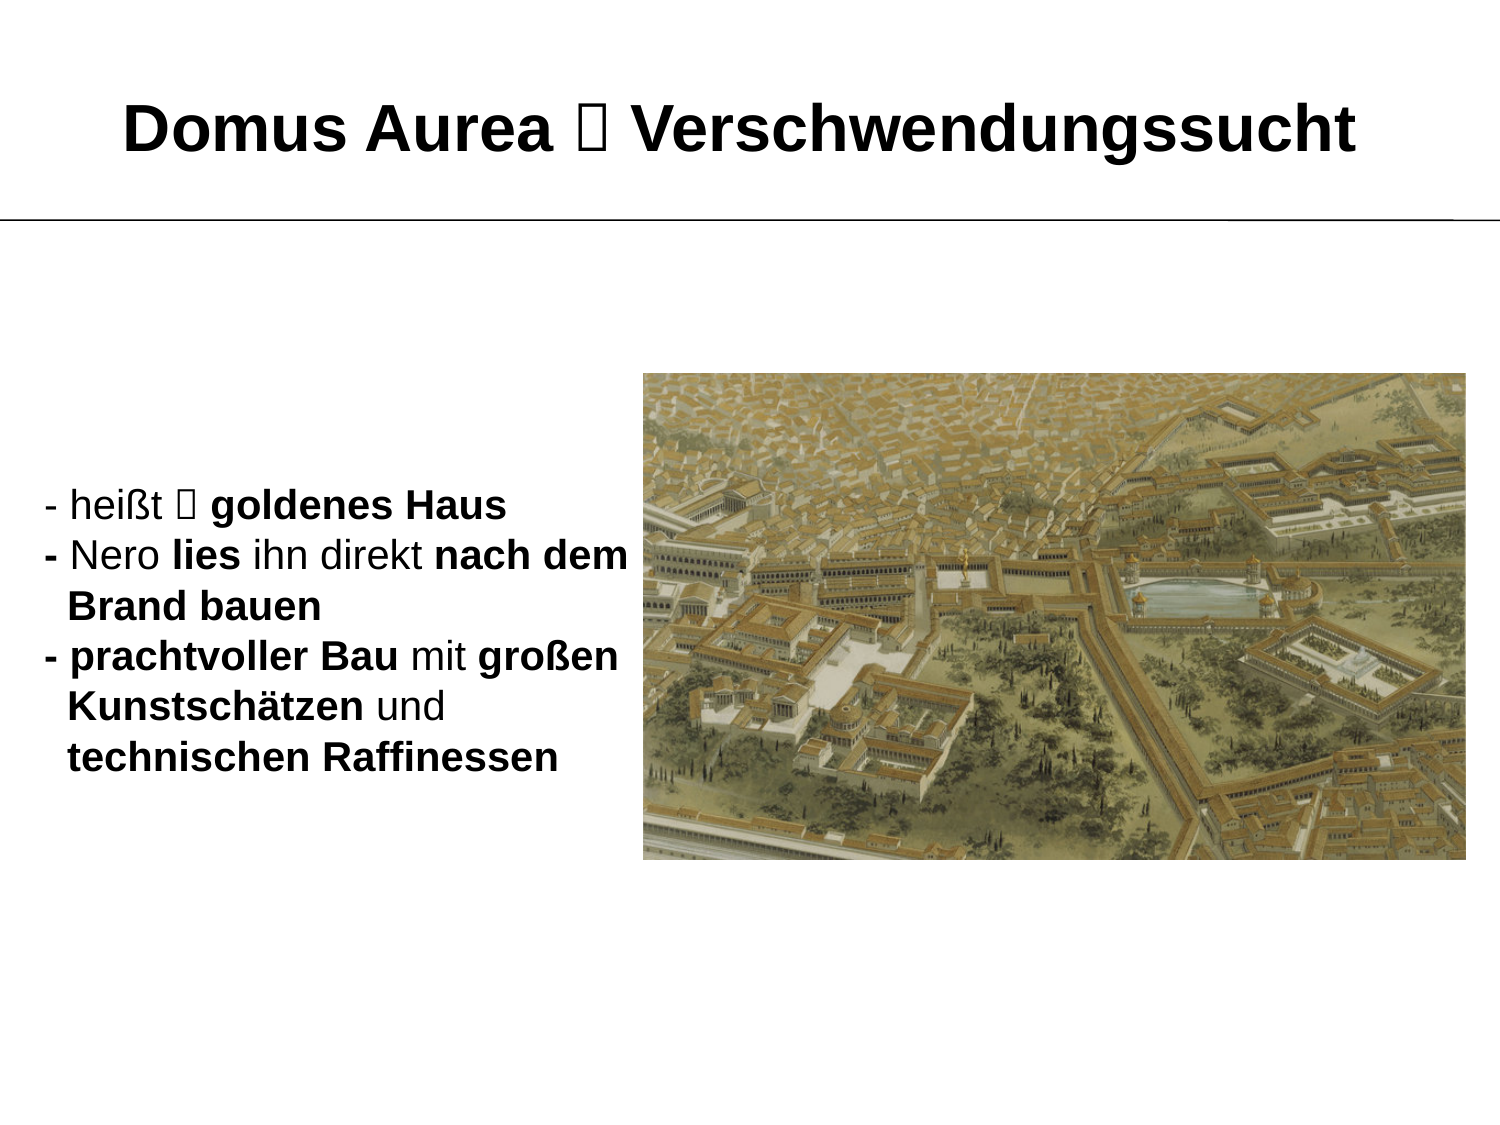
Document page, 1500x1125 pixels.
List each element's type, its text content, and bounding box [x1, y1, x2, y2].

text_box [147, 467, 638, 574]
picture [643, 373, 1466, 860]
list - heißt  goldenes Haus - Nero lies ihn direkt nach dem Brand bauen - prachtvoller Bau mit großen Kunstschätzen und technischen Raffinessen [29, 479, 638, 838]
title Domus Aurea  Verschwendungssucht [64, 31, 1415, 219]
